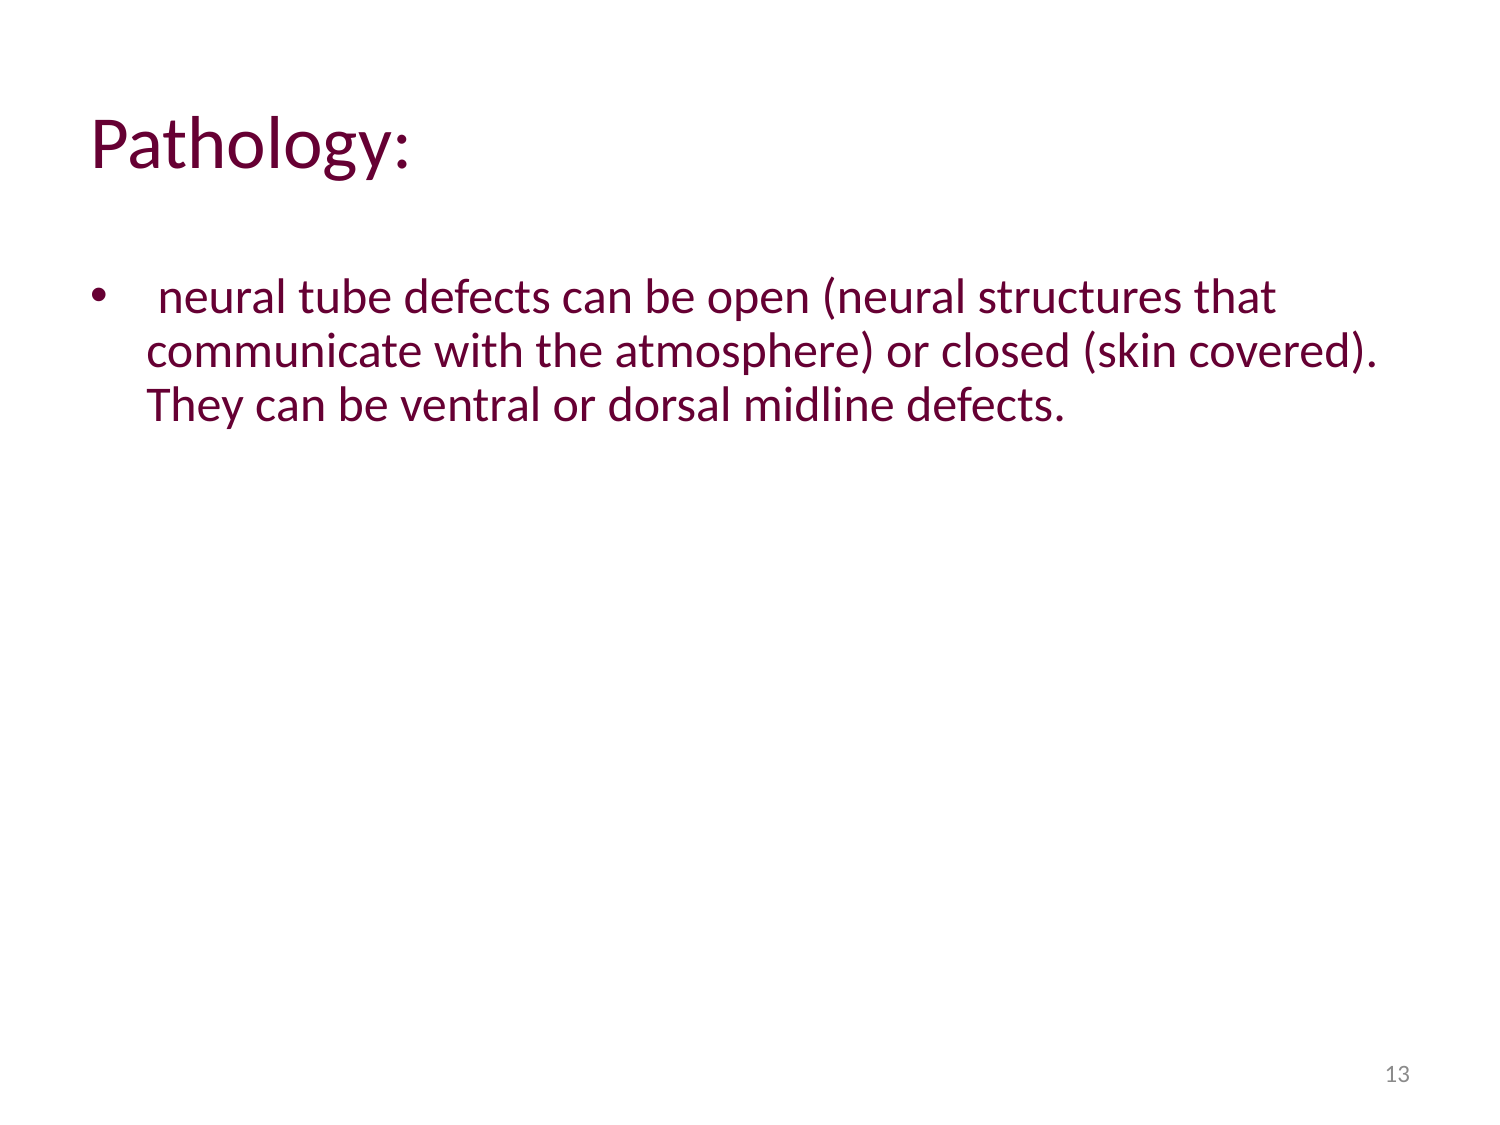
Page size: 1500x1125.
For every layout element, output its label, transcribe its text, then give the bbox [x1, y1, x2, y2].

title Pathology: [75, 45, 1425, 233]
slide_number 13 [1074, 1042, 1425, 1103]
list neural tube defects can be open (neural structures that communicate with the atmosphere) or closed (skin covered). They can be ventral or dorsal midline defects. [75, 262, 1425, 1005]
